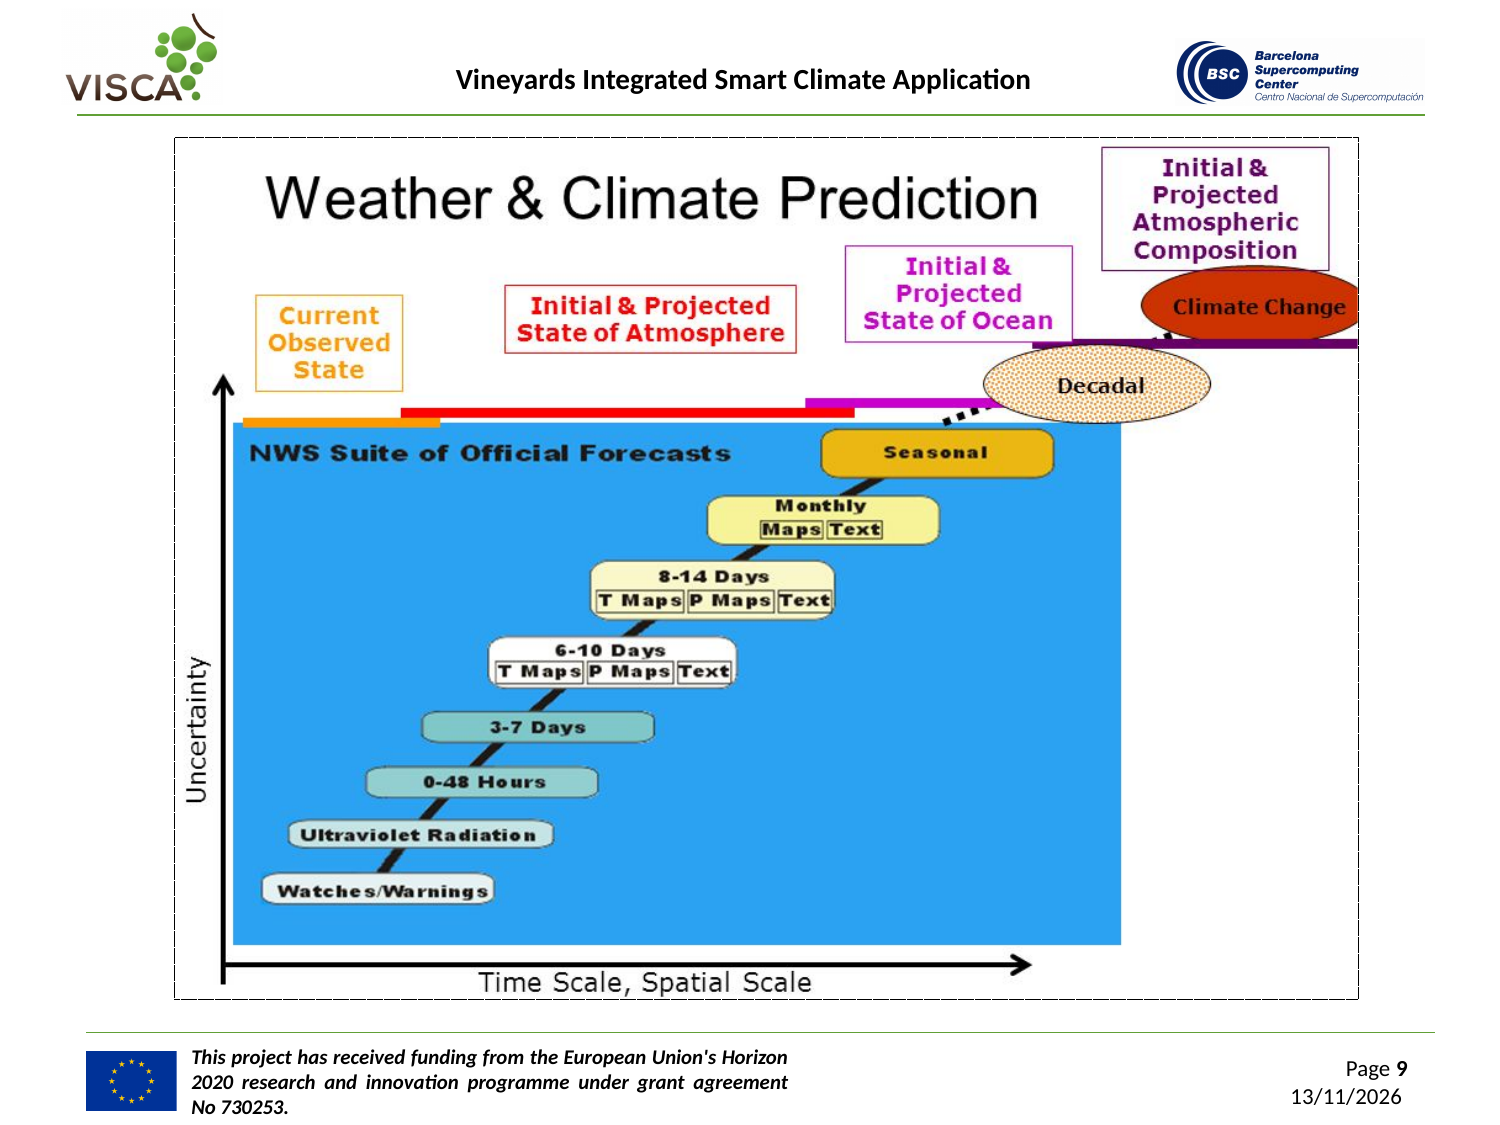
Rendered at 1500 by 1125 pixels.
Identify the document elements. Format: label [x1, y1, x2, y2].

list [174, 137, 1358, 1000]
picture [61, 8, 223, 105]
picture [86, 1051, 176, 1111]
picture [1175, 38, 1425, 106]
